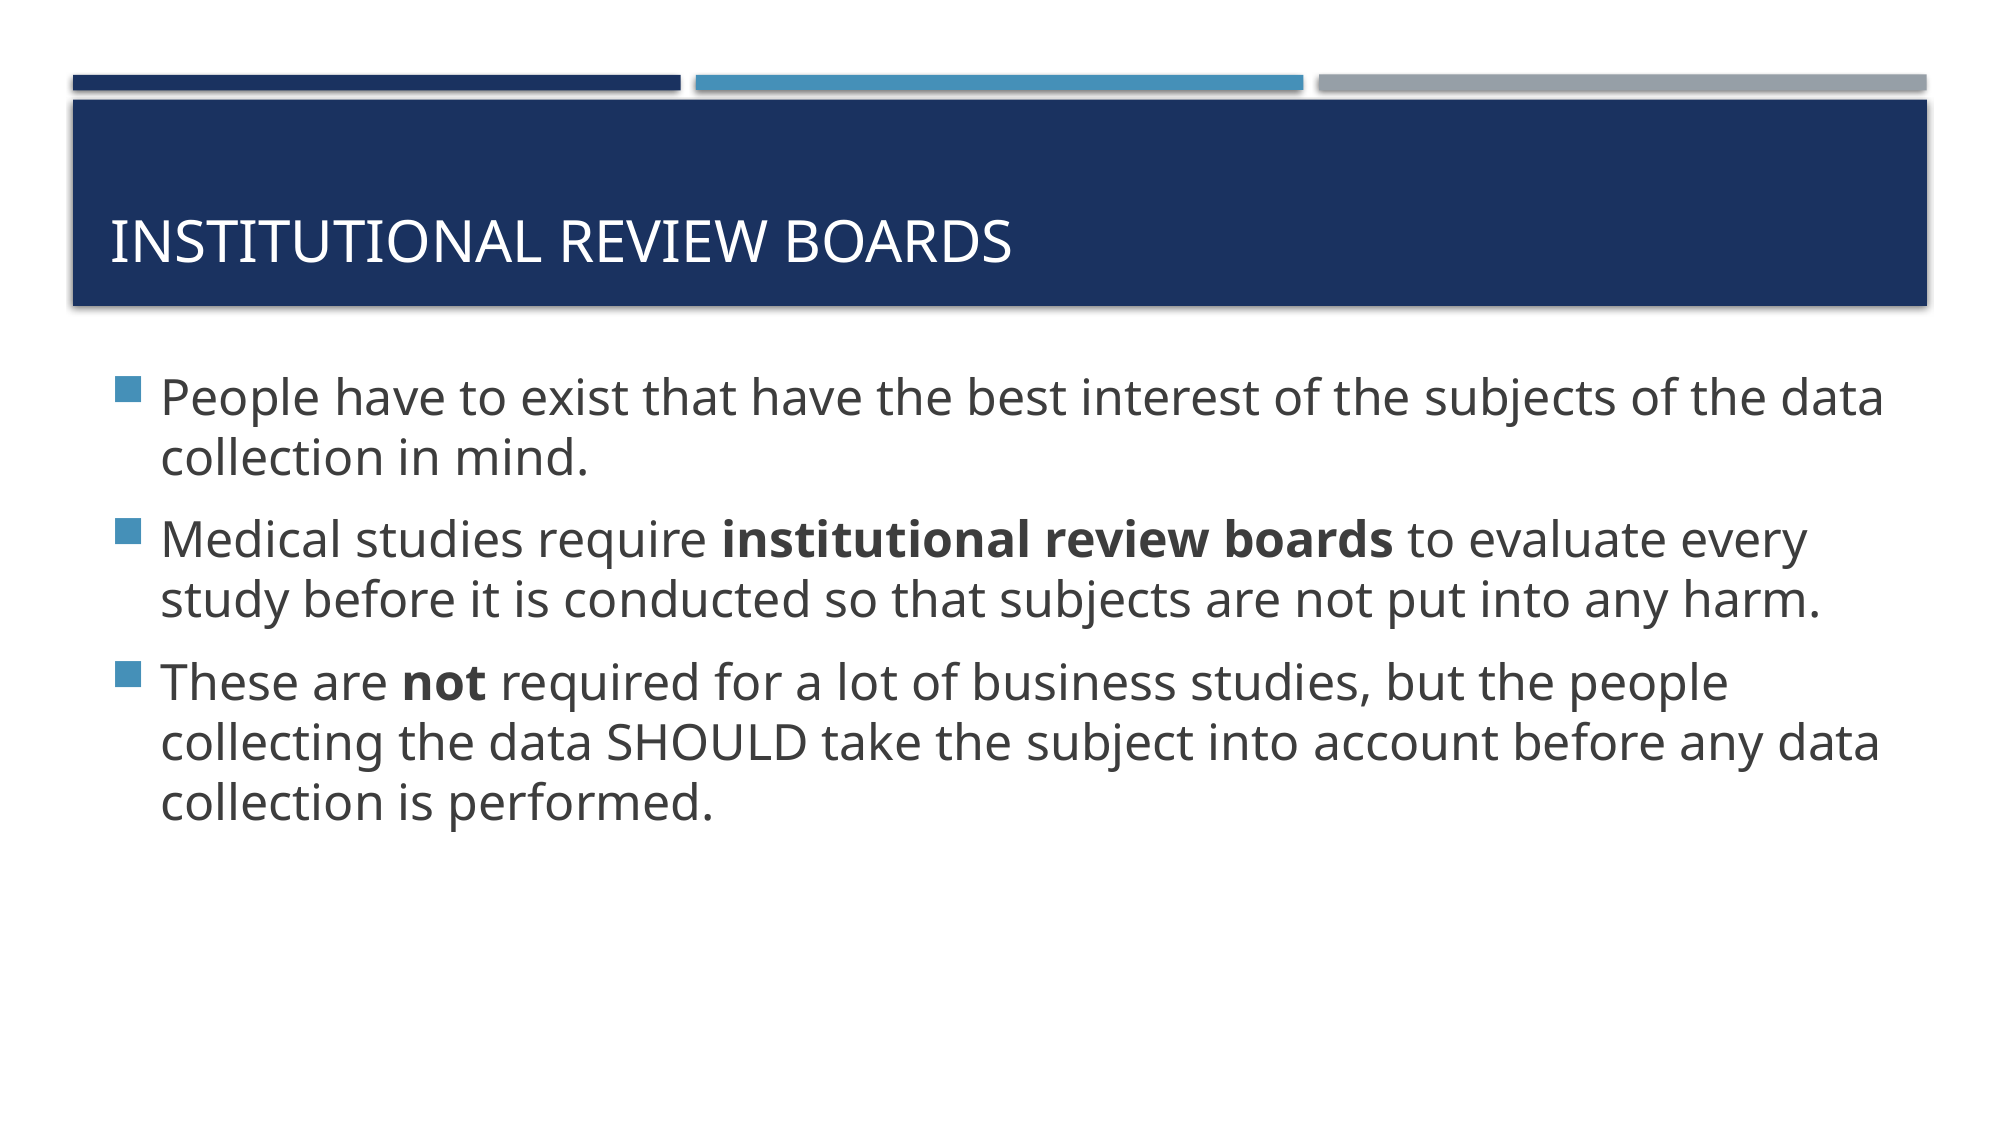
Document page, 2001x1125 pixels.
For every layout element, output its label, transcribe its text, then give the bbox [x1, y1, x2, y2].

list People have to exist that have the best interest of the subjects of the data collection in mind. Medical studies require institutional review boards to evaluate every study before it is conducted so that subjects are not put into any harm. These are not required for a lot of business studies, but the people collecting the data SHOULD take the subject into account before any data collection is performed. [95, 357, 1905, 962]
title Institutional Review Boards [95, 119, 1905, 282]
